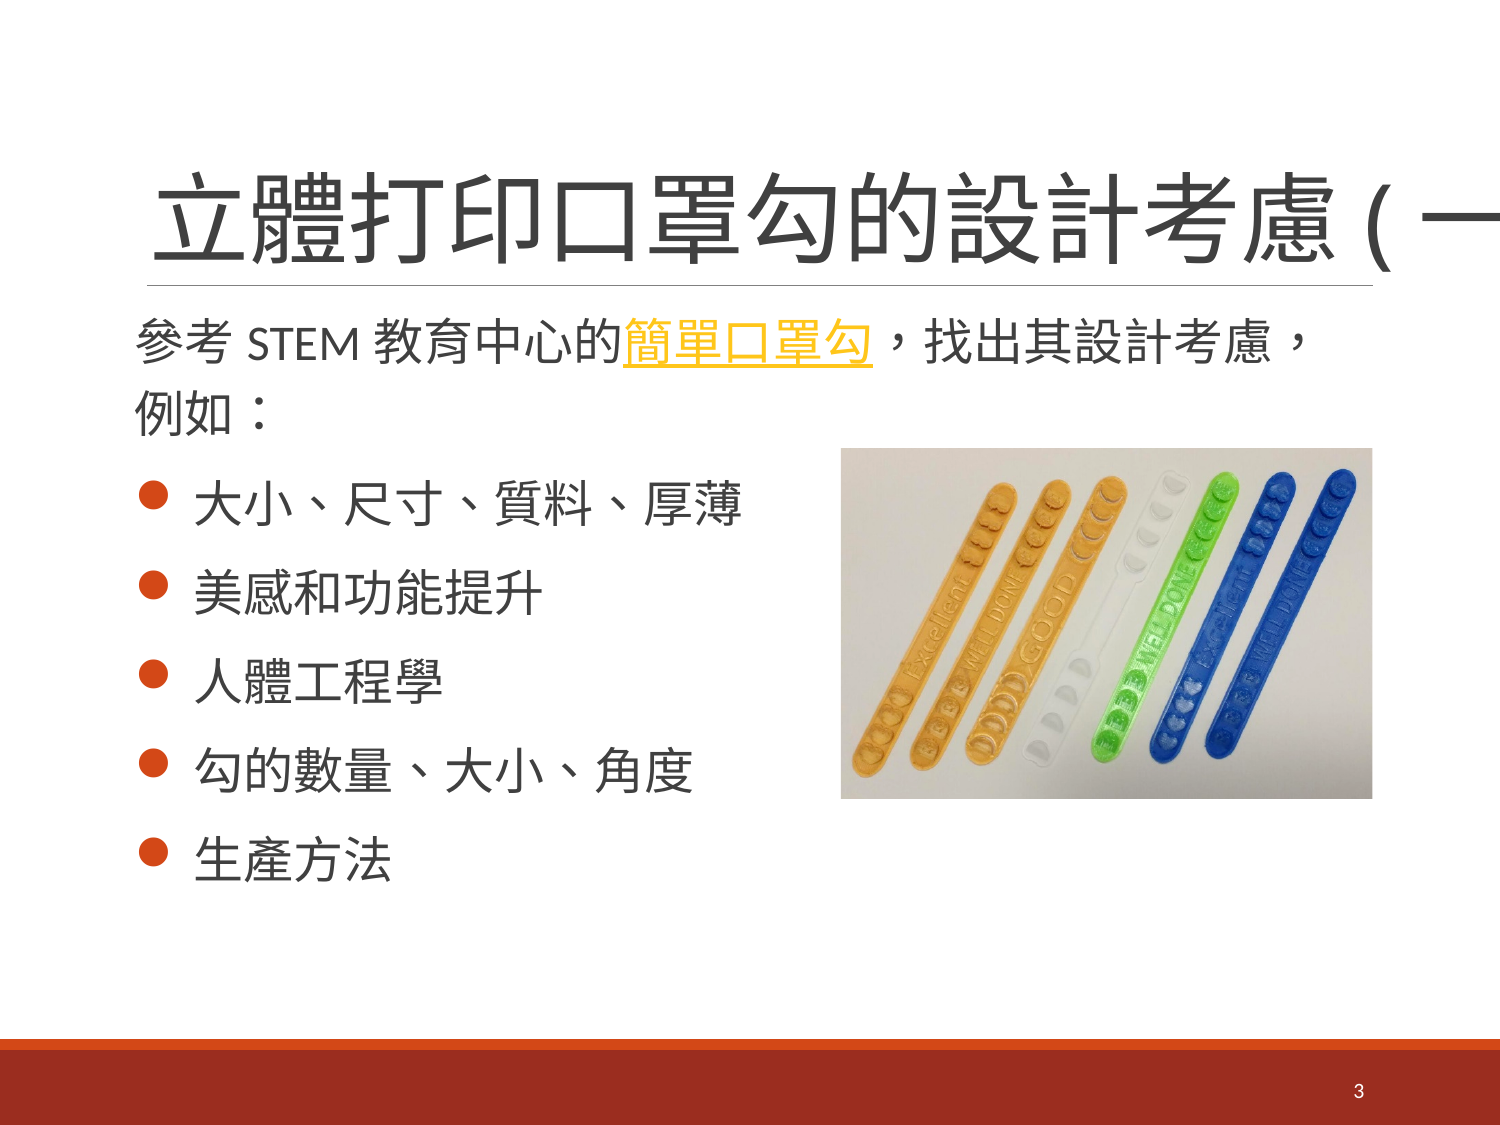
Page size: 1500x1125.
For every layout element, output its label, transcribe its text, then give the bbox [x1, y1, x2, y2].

picture [840, 448, 1373, 800]
slide_number 3 [1217, 1059, 1380, 1120]
list 參考STEM教育中心的簡單口罩勾，找出其設計考慮，例如： 大小、尺寸、質料、厚薄 美感和功能提升 人體工程學 勾的數量、大小、角度 生產方法 [134, 302, 1373, 1034]
title 立體打印口罩勾的設計考慮(一) [134, 47, 1500, 285]
